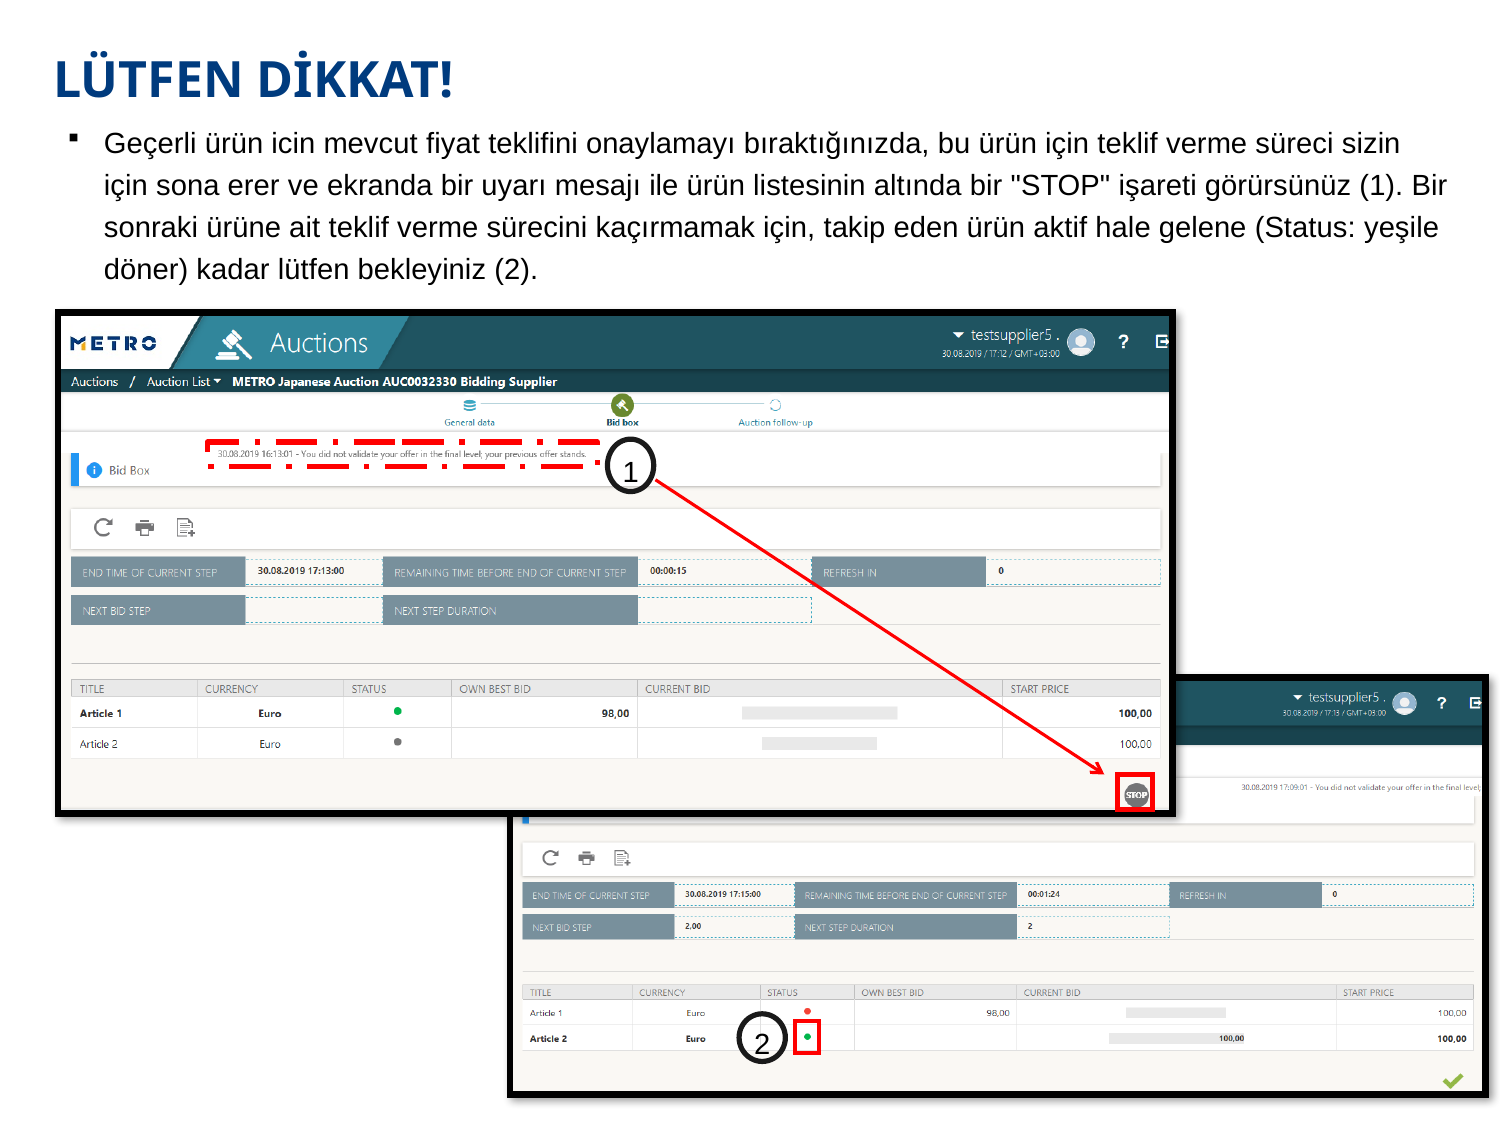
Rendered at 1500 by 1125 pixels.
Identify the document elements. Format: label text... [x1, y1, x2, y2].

title LÜTFEN DİKKAT! [53, 54, 1211, 114]
picture [61, 315, 1483, 1092]
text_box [655, 479, 1105, 775]
text_box Geçerli ürün icin mevcut fiyat teklifini onaylamayı bıraktığınızda, bu ürün için teklif verme süreci sizin için sona erer ve ekranda bir uyarı mesajı ile ürün listesinin altında bir "STOP" işareti görürsünüz (1). Bir sonraki ürüne ait teklif verme sürecini kaçırmamak için, takip eden ürün aktif hale gelene (Status: yeşile döner) kadar lütfen bekleyiniz (2). [67, 117, 1454, 507]
